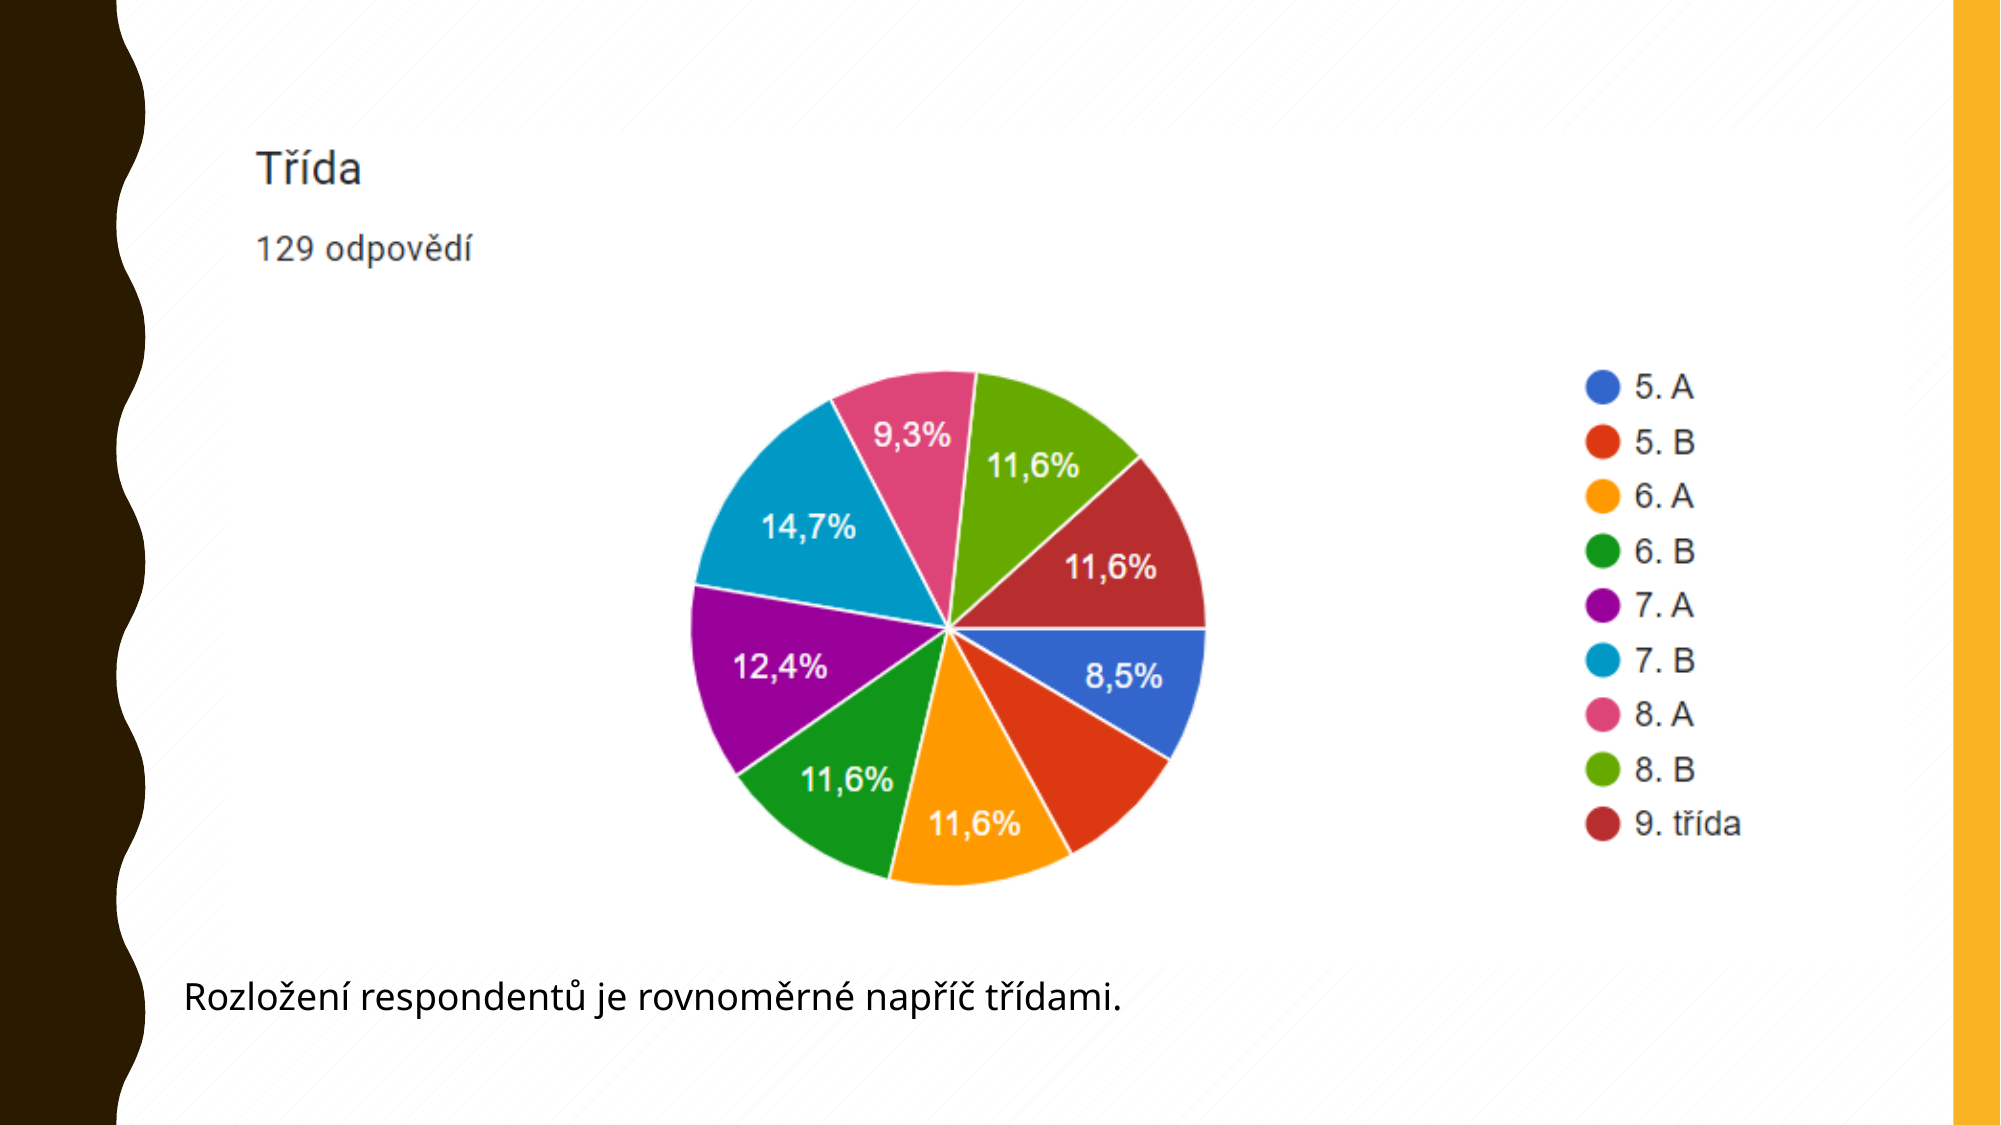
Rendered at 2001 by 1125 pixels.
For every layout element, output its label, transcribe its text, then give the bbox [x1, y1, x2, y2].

text_box Rozložení respondentů je rovnoměrné napříč třídami. [168, 965, 1139, 1026]
picture [226, 131, 1905, 966]
